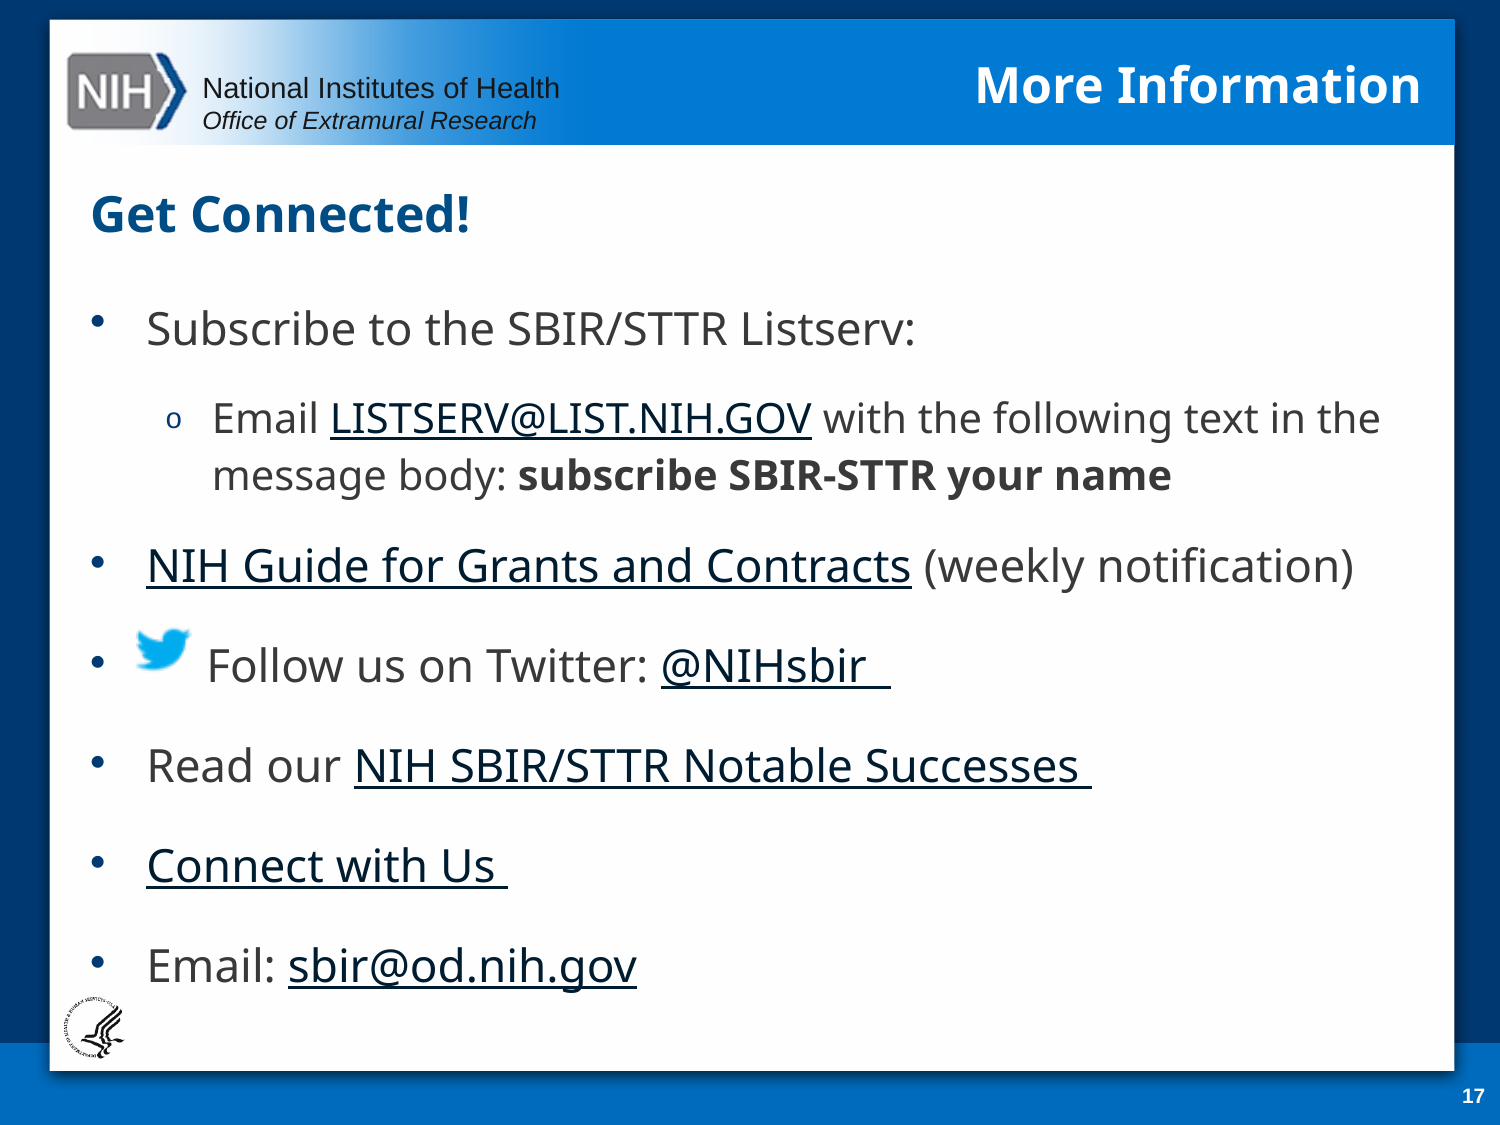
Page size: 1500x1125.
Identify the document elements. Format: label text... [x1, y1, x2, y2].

picture [0, 0, 1500, 1125]
list Get Connected! Subscribe to the SBIR/STTR Listserv: Email LISTSERV@LIST.NIH.GOV with the following text in the message body: subscribe SBIR-STTR your name NIH Guide for Grants and Contracts (weekly notification) Follow us on Twitter: @NIHsbir Read our NIH SBIR/STTR Notable Successes Connect with Us Email: sbir@od.nih.gov [75, 174, 1425, 963]
slide_number 17 [1275, 1074, 1500, 1101]
title More Information [187, 37, 1438, 130]
